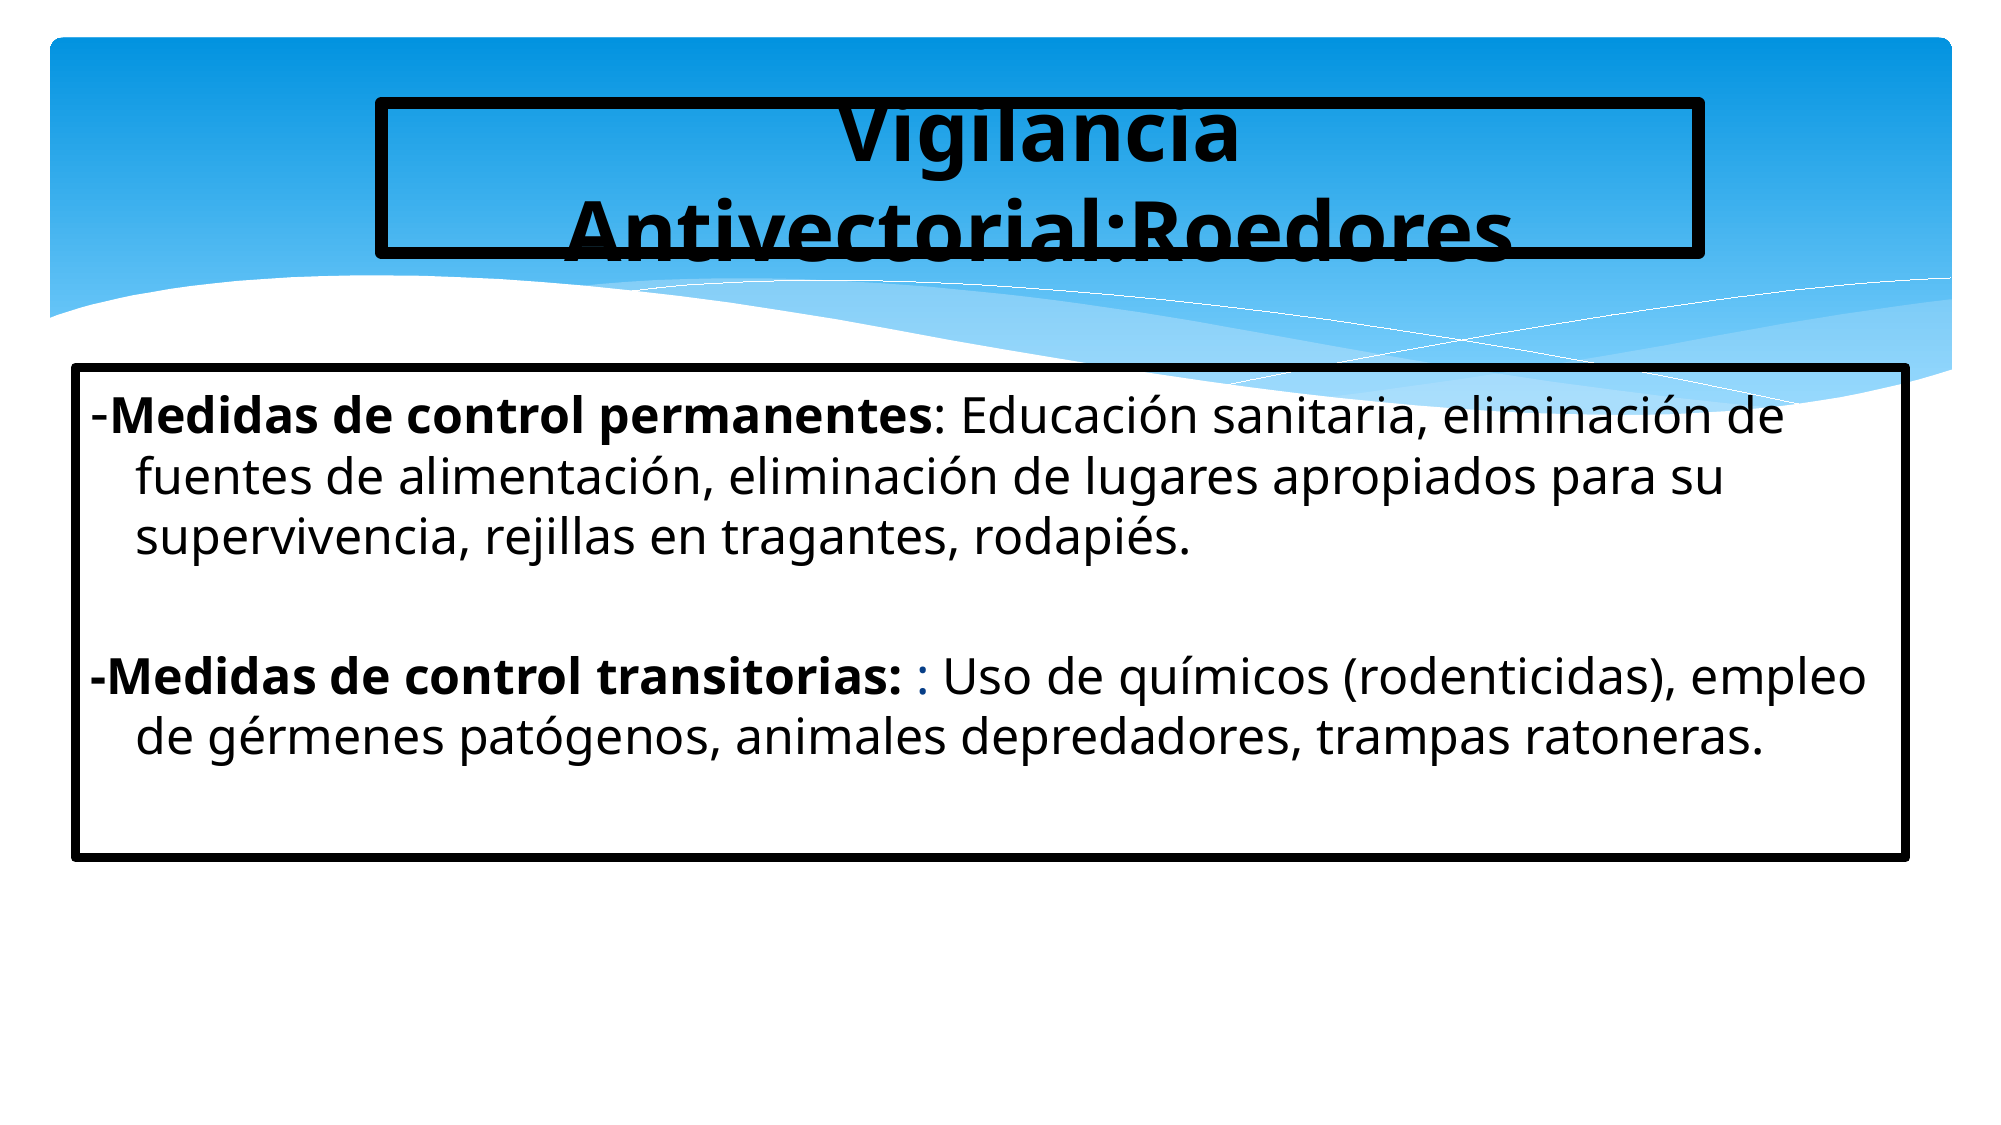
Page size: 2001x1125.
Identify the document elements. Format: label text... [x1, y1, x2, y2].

list -Medidas de control permanentes: Educación sanitaria, eliminación de fuentes de alimentación, eliminación de lugares apropiados para su supervivencia, rejillas en tragantes, rodapiés. -Medidas de control transitorias: : Uso de químicos (rodenticidas), empleo de gérmenes patógenos, animales depredadores, trampas ratoneras. [75, 367, 1906, 858]
title Vigilancia Antivectorial:Roedores [381, 102, 1699, 253]
